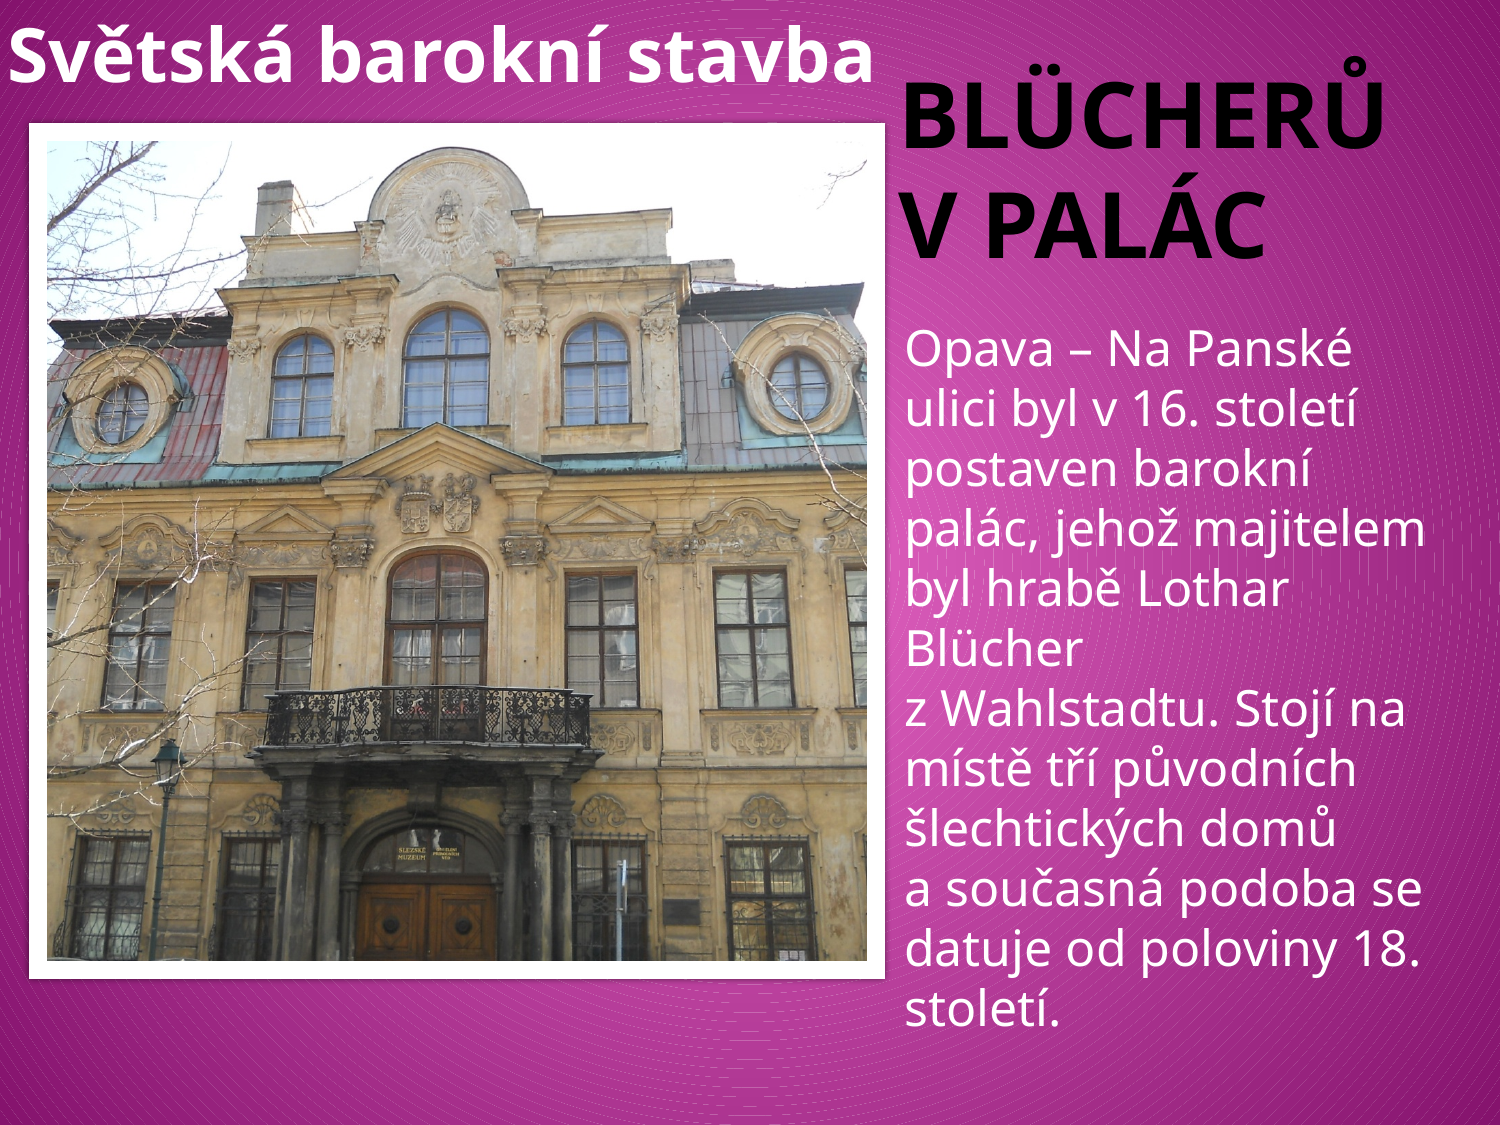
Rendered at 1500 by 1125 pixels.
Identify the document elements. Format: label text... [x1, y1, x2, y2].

picture [46, 140, 868, 962]
text_box Světská barokní stavba [0, 0, 892, 105]
list Opava – Na Panské ulici byl v 16. století postaven barokní palác, jehož majitelem byl hrabě Lothar Blücher z Wahlstadtu. Stojí na místě tří původních šlechtických domů a současná podoba se datuje od poloviny 18. století. [890, 316, 1454, 997]
title Blücherův palác [890, 58, 1454, 316]
